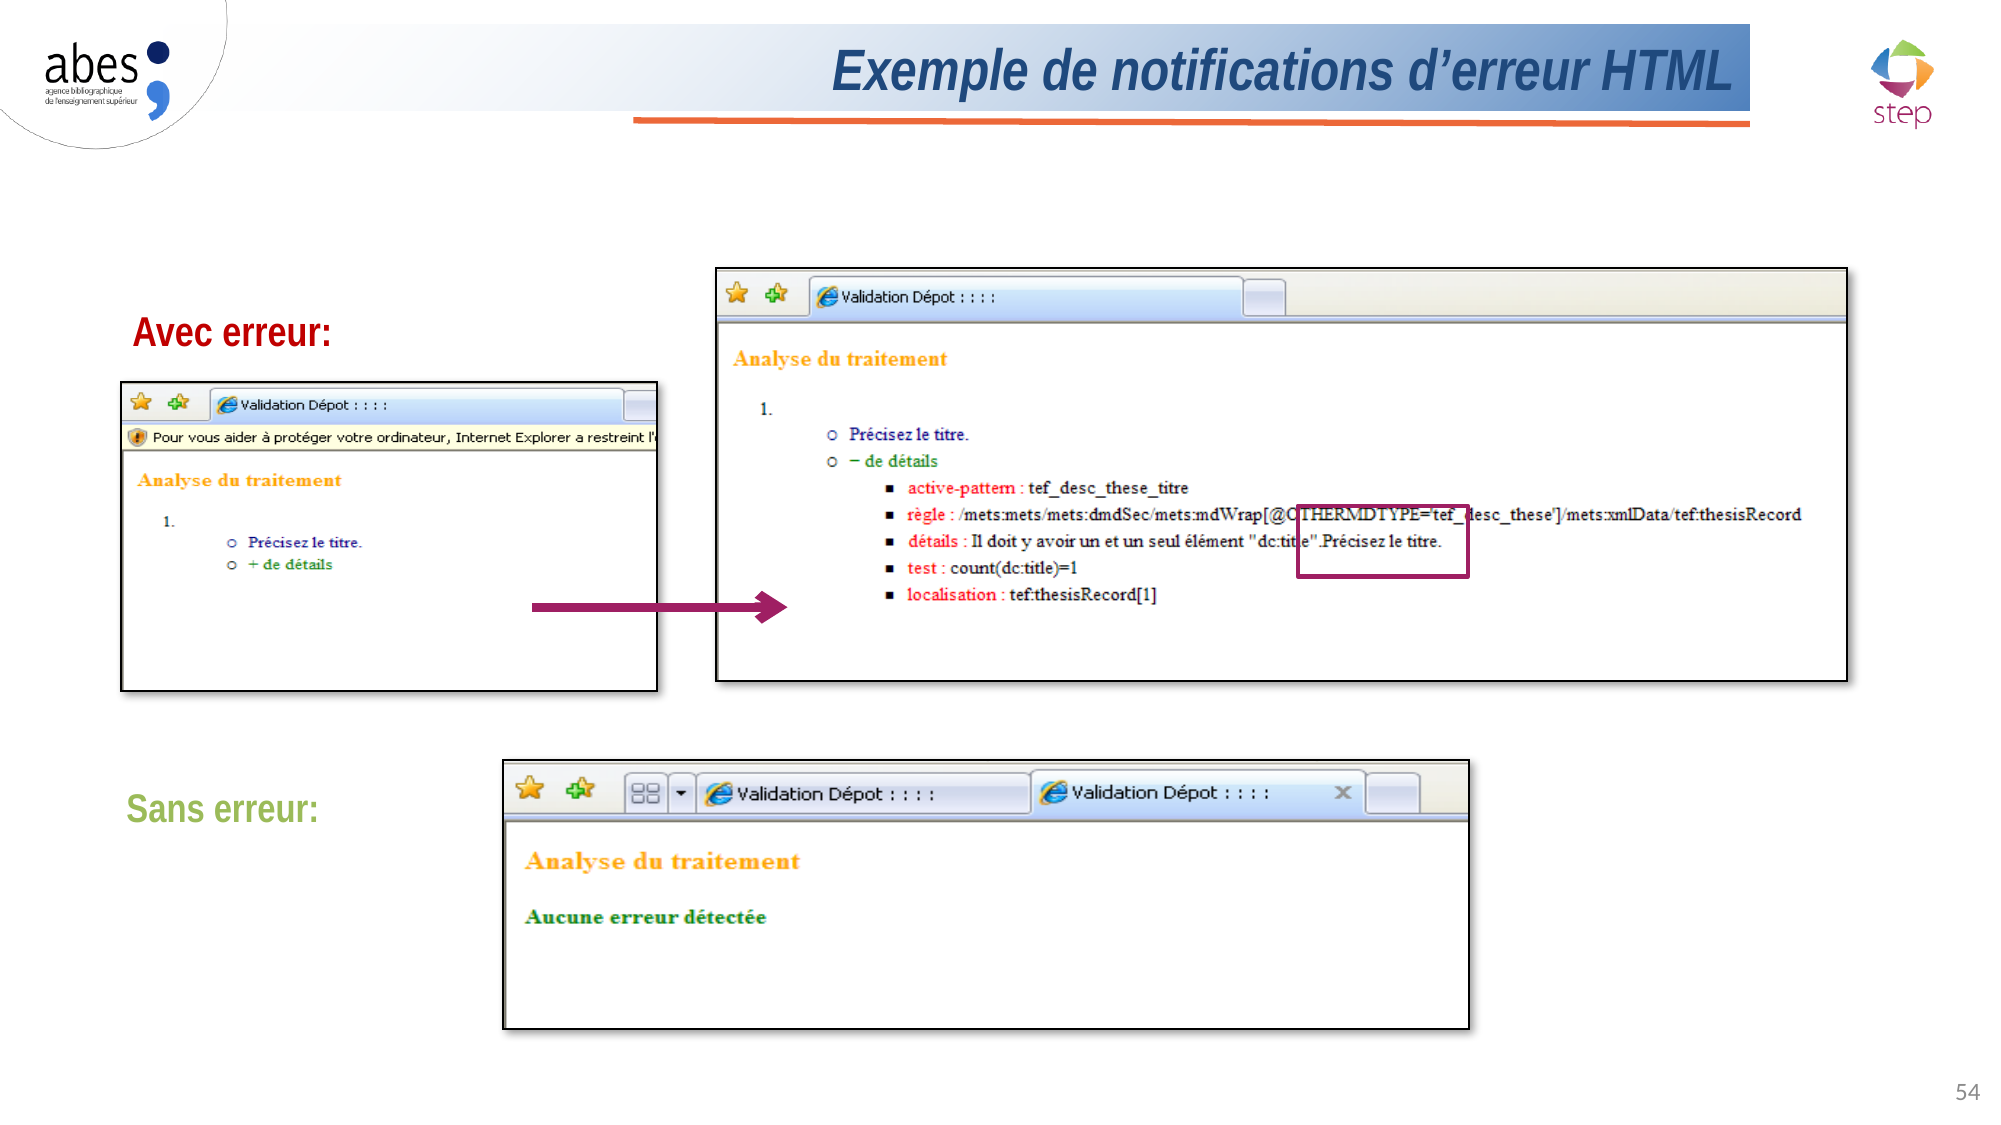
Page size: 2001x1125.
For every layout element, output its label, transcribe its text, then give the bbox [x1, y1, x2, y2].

text_box Avec erreur: [117, 297, 483, 363]
title Exemple de notifications d’erreur HTML [163, 24, 1750, 111]
slide_number 54 [1899, 1060, 1996, 1121]
text_box Sans erreur: [111, 775, 470, 838]
picture [0, 0, 2000, 1125]
